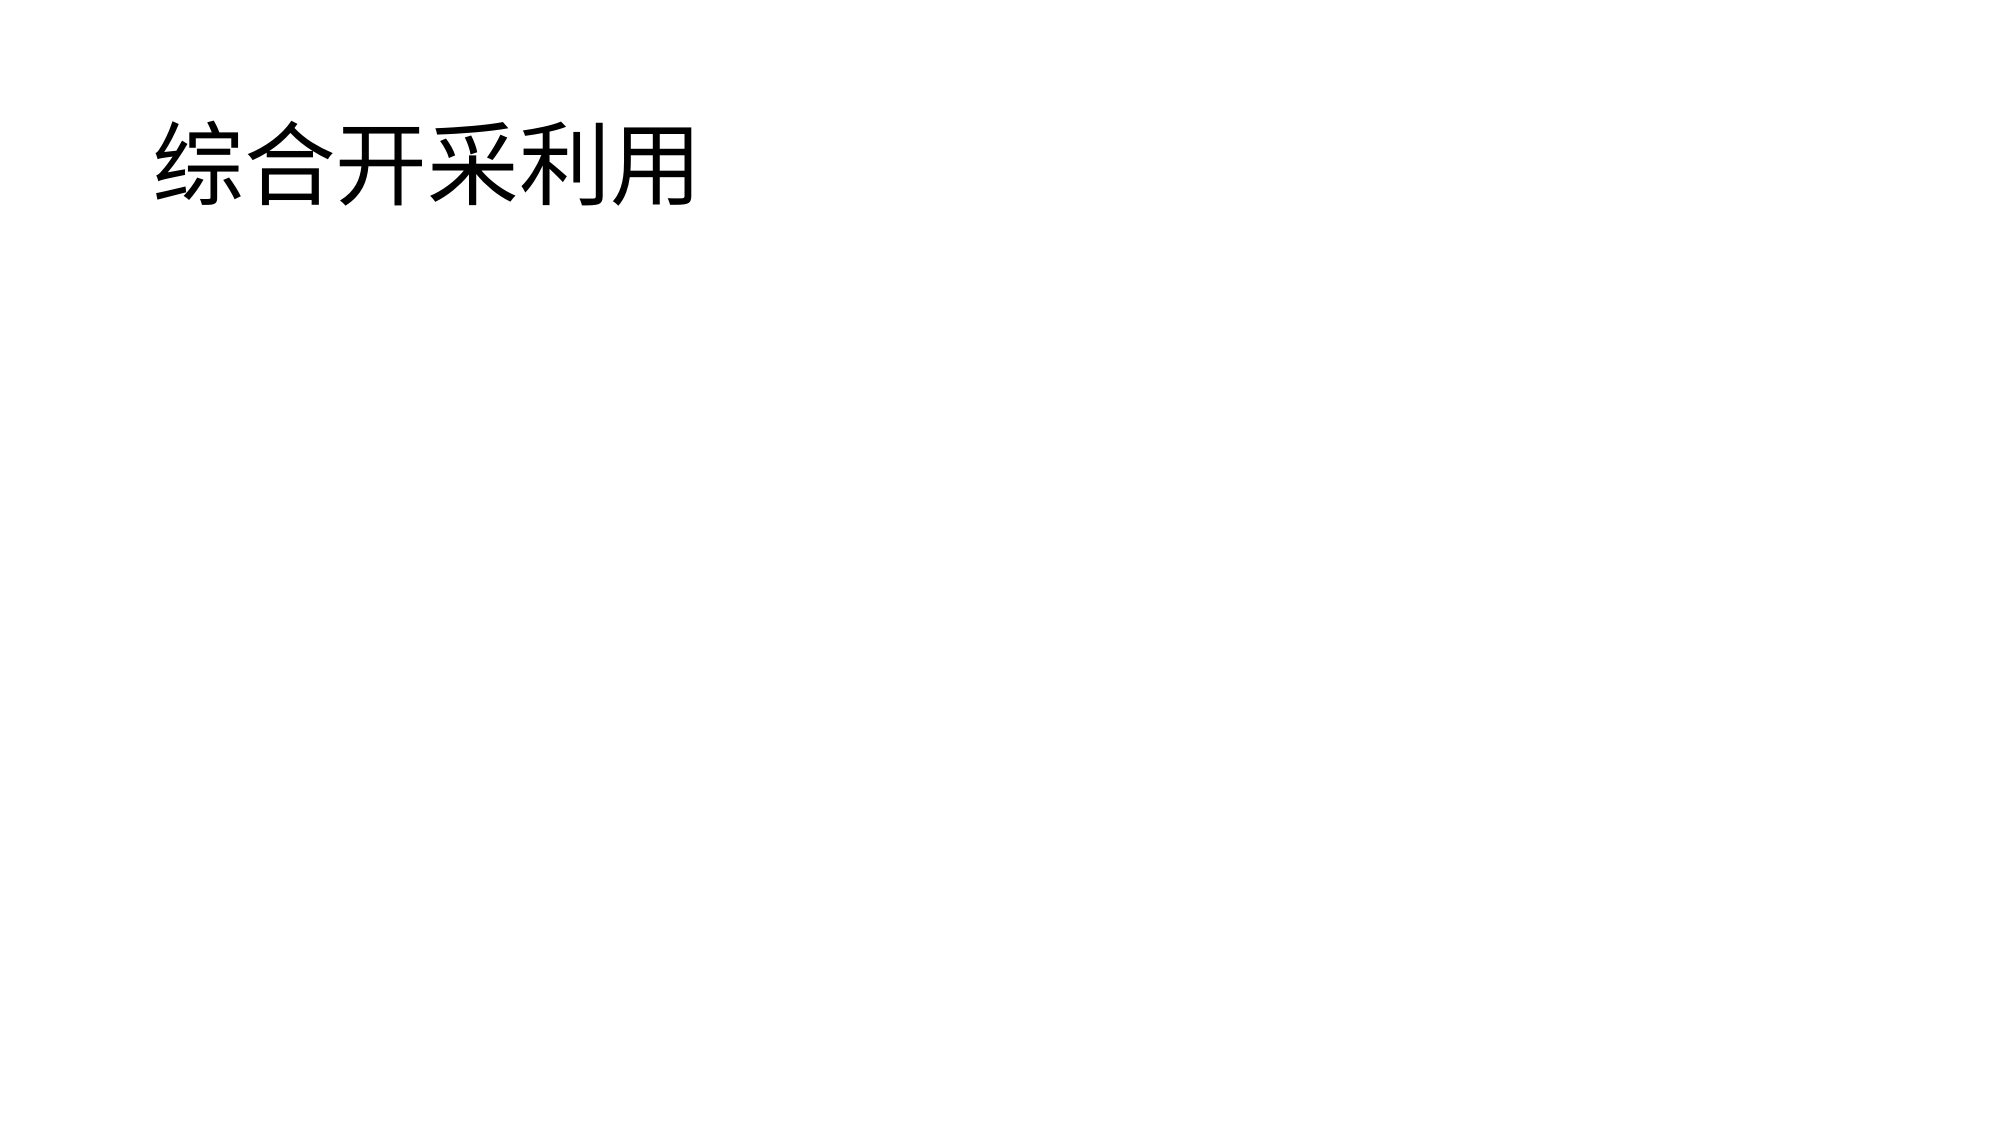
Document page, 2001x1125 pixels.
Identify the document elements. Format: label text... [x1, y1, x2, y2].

title 综合开采利用 [137, 59, 1863, 278]
